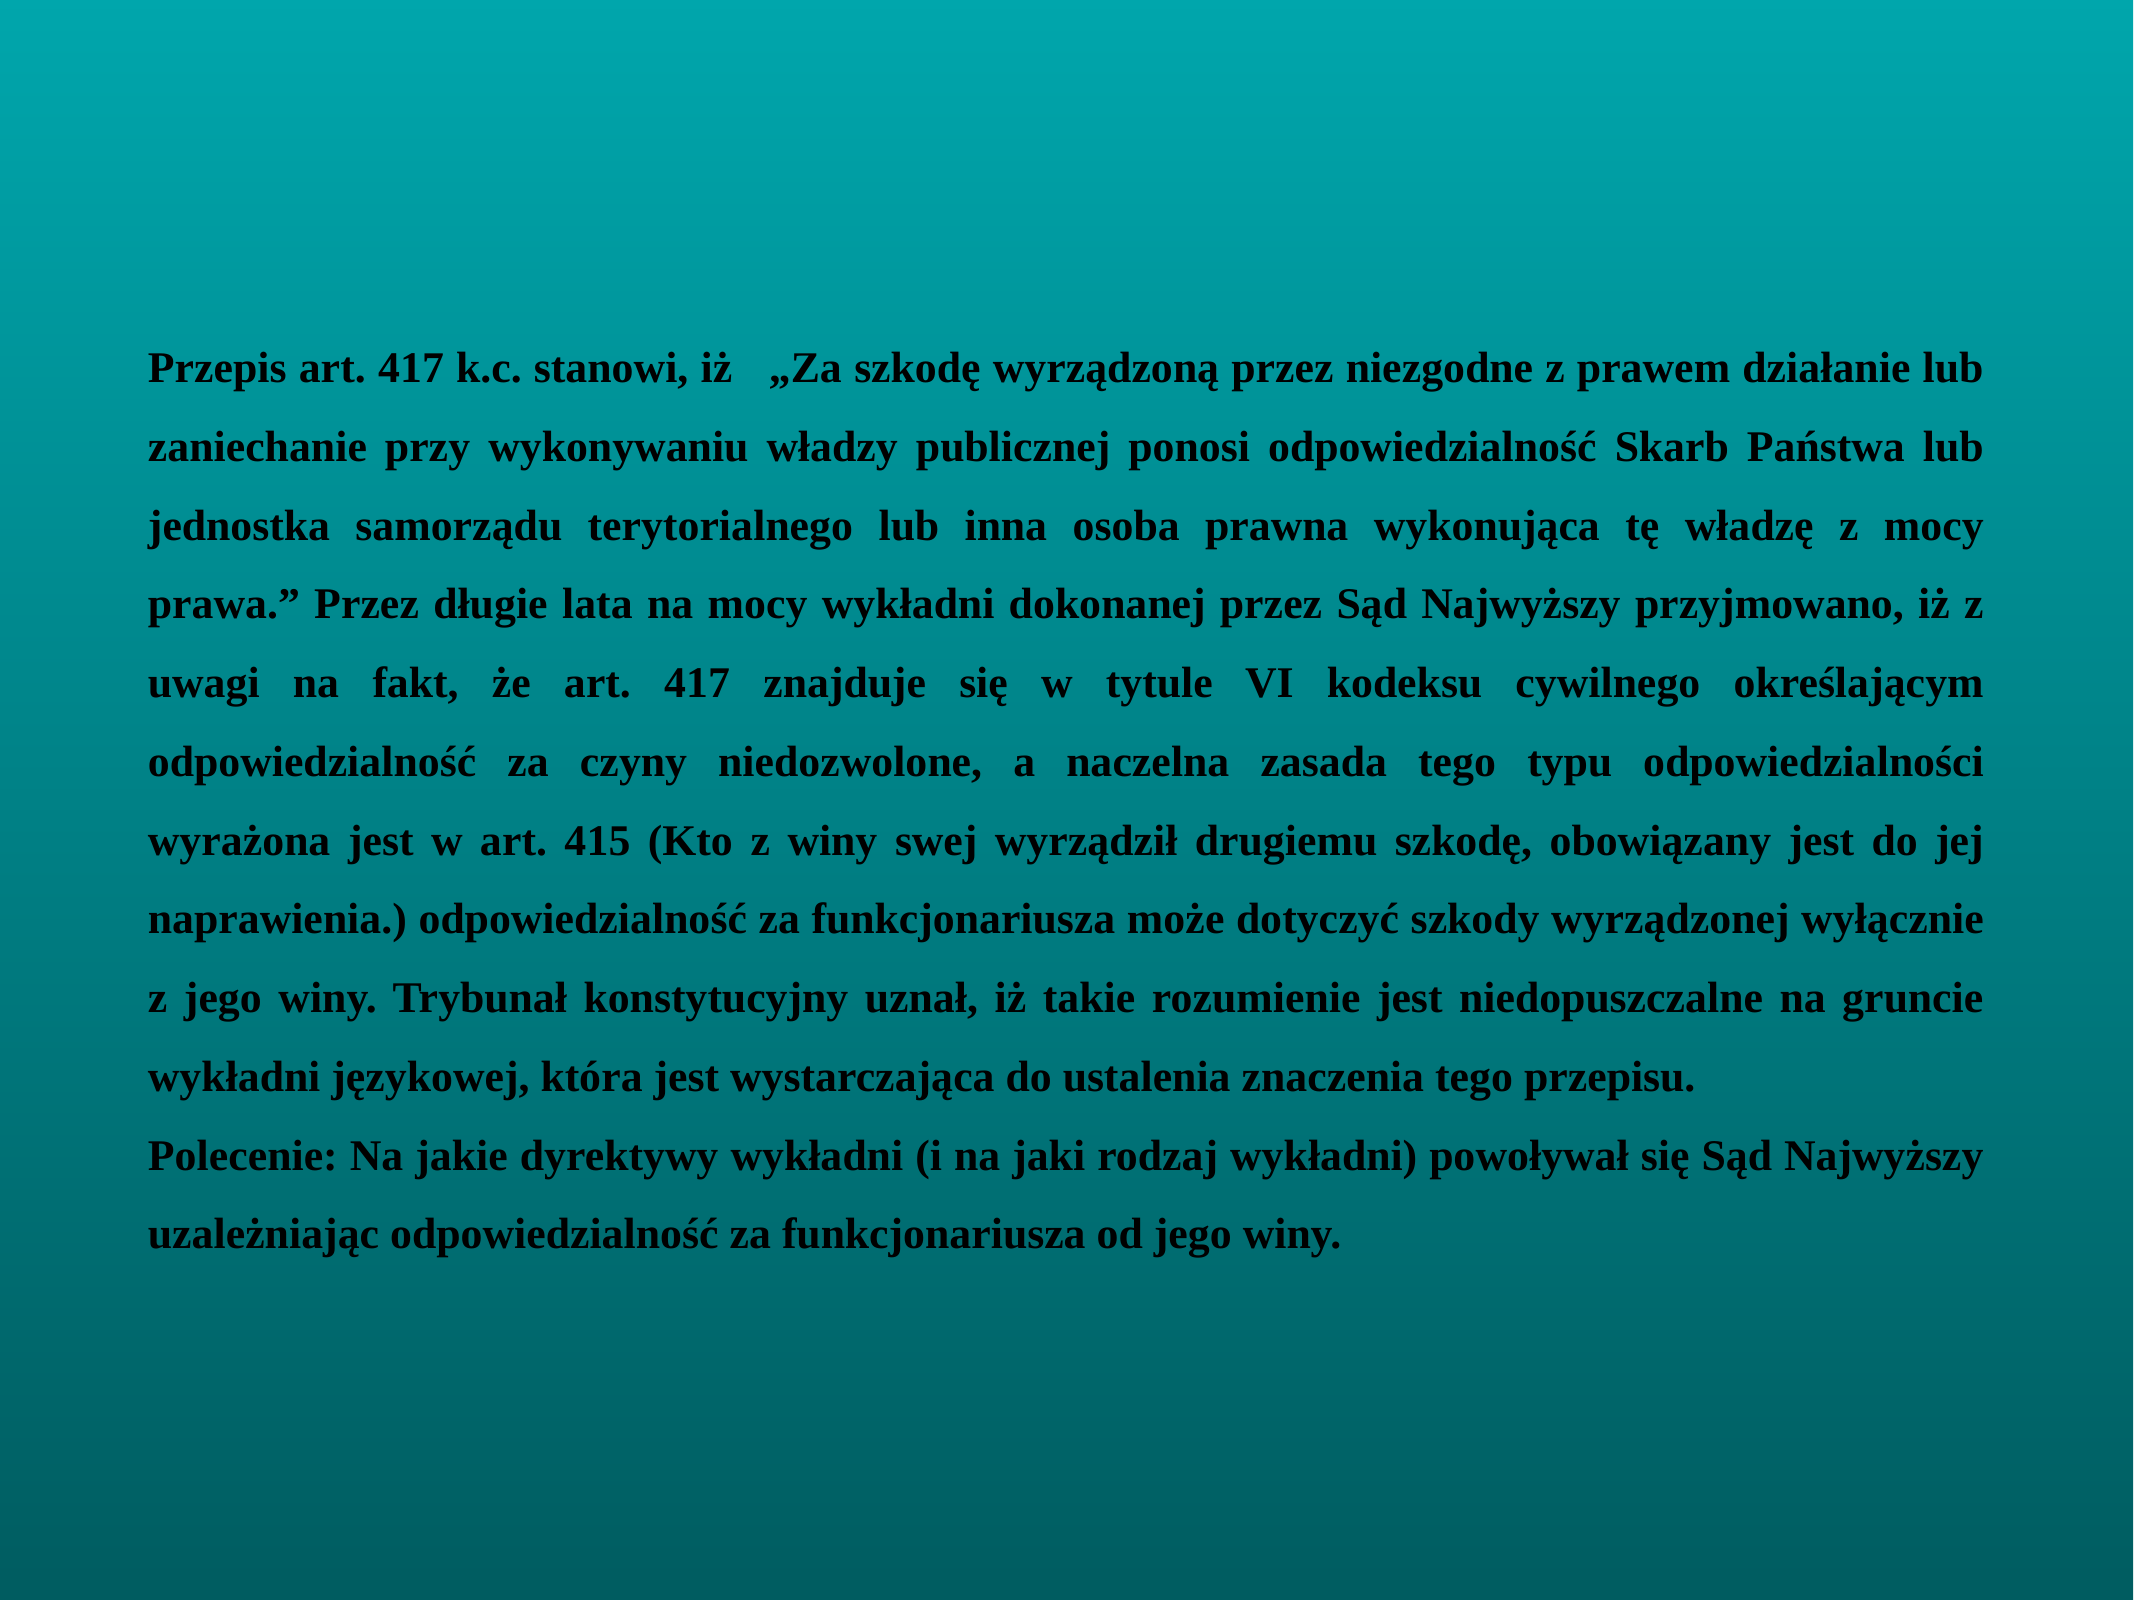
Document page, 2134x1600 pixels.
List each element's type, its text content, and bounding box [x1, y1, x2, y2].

title Przepis art. 417 k.c. stanowi, iż „Za szkodę wyrządzoną przez niezgodne z prawem działanie lub zaniechanie przy wykonywaniu władzy publicznej ponosi odpowiedzialność Skarb Państwa lub jednostka samorządu terytorialnego lub inna osoba prawna wykonująca tę władzę z mocy prawa.” Przez długie lata na mocy wykładni dokonanej przez Sąd Najwyższy przyjmowano, iż z uwagi na fakt, że art. 417 znajduje się w tytule VI kodeksu cywilnego określającym odpowiedzialność za czyny niedozwolone, a naczelna zasada tego typu odpowiedzialności wyrażona jest w art. 415 (Kto z winy swej wyrządził drugiemu szkodę, obowiązany jest do jej naprawienia.) odpowiedzialność za funkcjonariusza może dotyczyć szkody wyrządzonej wyłącznie z jego winy. Trybunał konstytucyjny uznał, iż takie rozumienie jest niedopuszczalne na gruncie wykładni językowej, która jest wystarczająca do ustalenia znaczenia tego przepisu. Polecenie: Na jakie dyrektywy wykładni (i na jaki rodzaj wykładni) powoływał się Sąd Najwyższy uzależniając odpowiedzialność za funkcjonariusza od jego winy. [139, 193, 1995, 1377]
